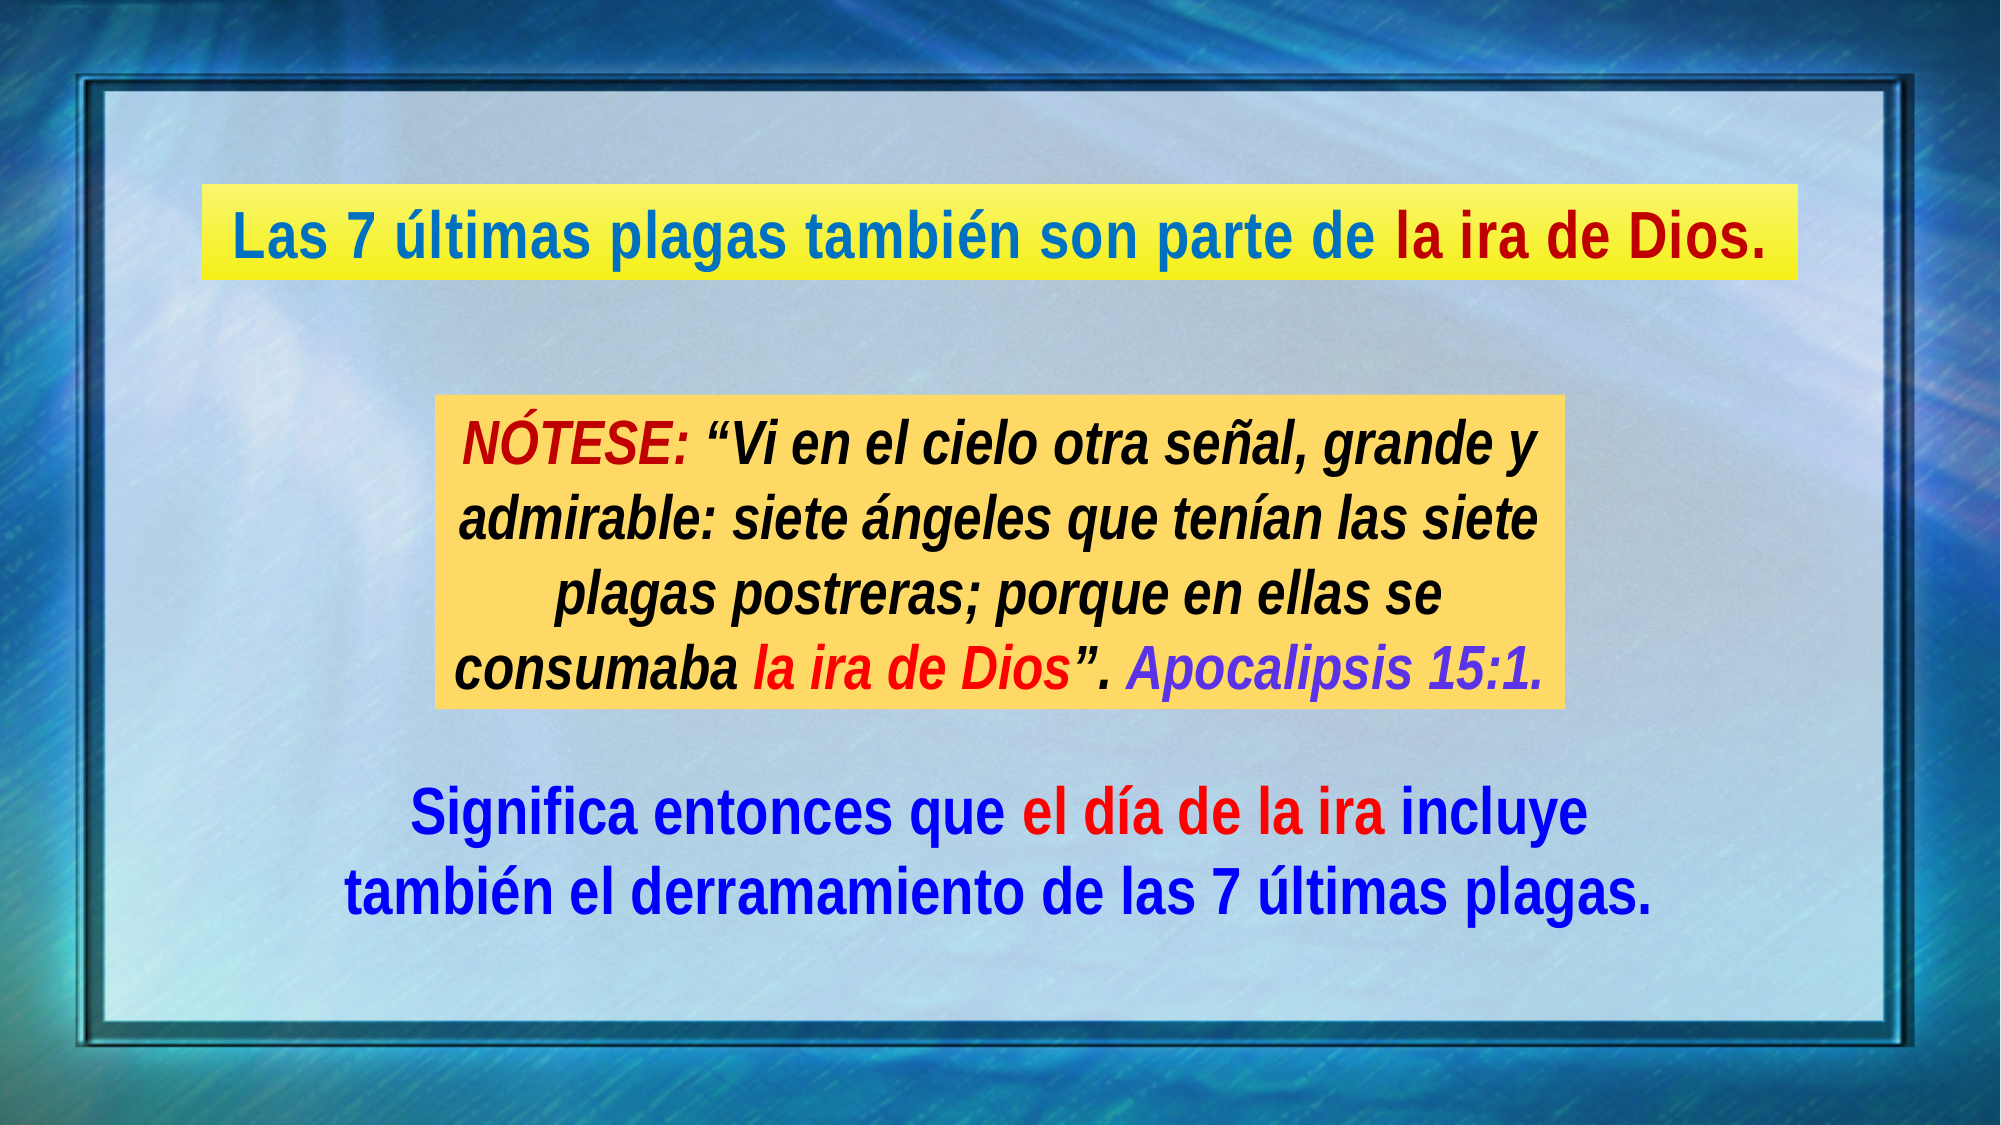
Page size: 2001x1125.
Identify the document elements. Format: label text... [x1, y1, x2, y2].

picture [0, 0, 2001, 1125]
text_box Las 7 últimas plagas también son parte de la ira de Dios. [202, 184, 1798, 280]
text_box NÓTESE: “Vi en el cielo otra señal, grande y admirable: siete ángeles que tenían las siete plagas postreras; porque en ellas se consumaba la ira de Dios”. Apocalipsis 15:1. [435, 394, 1565, 710]
text_box Significa entonces que el día de la ira incluye también el derramamiento de las 7 últimas plagas. [299, 760, 1701, 935]
